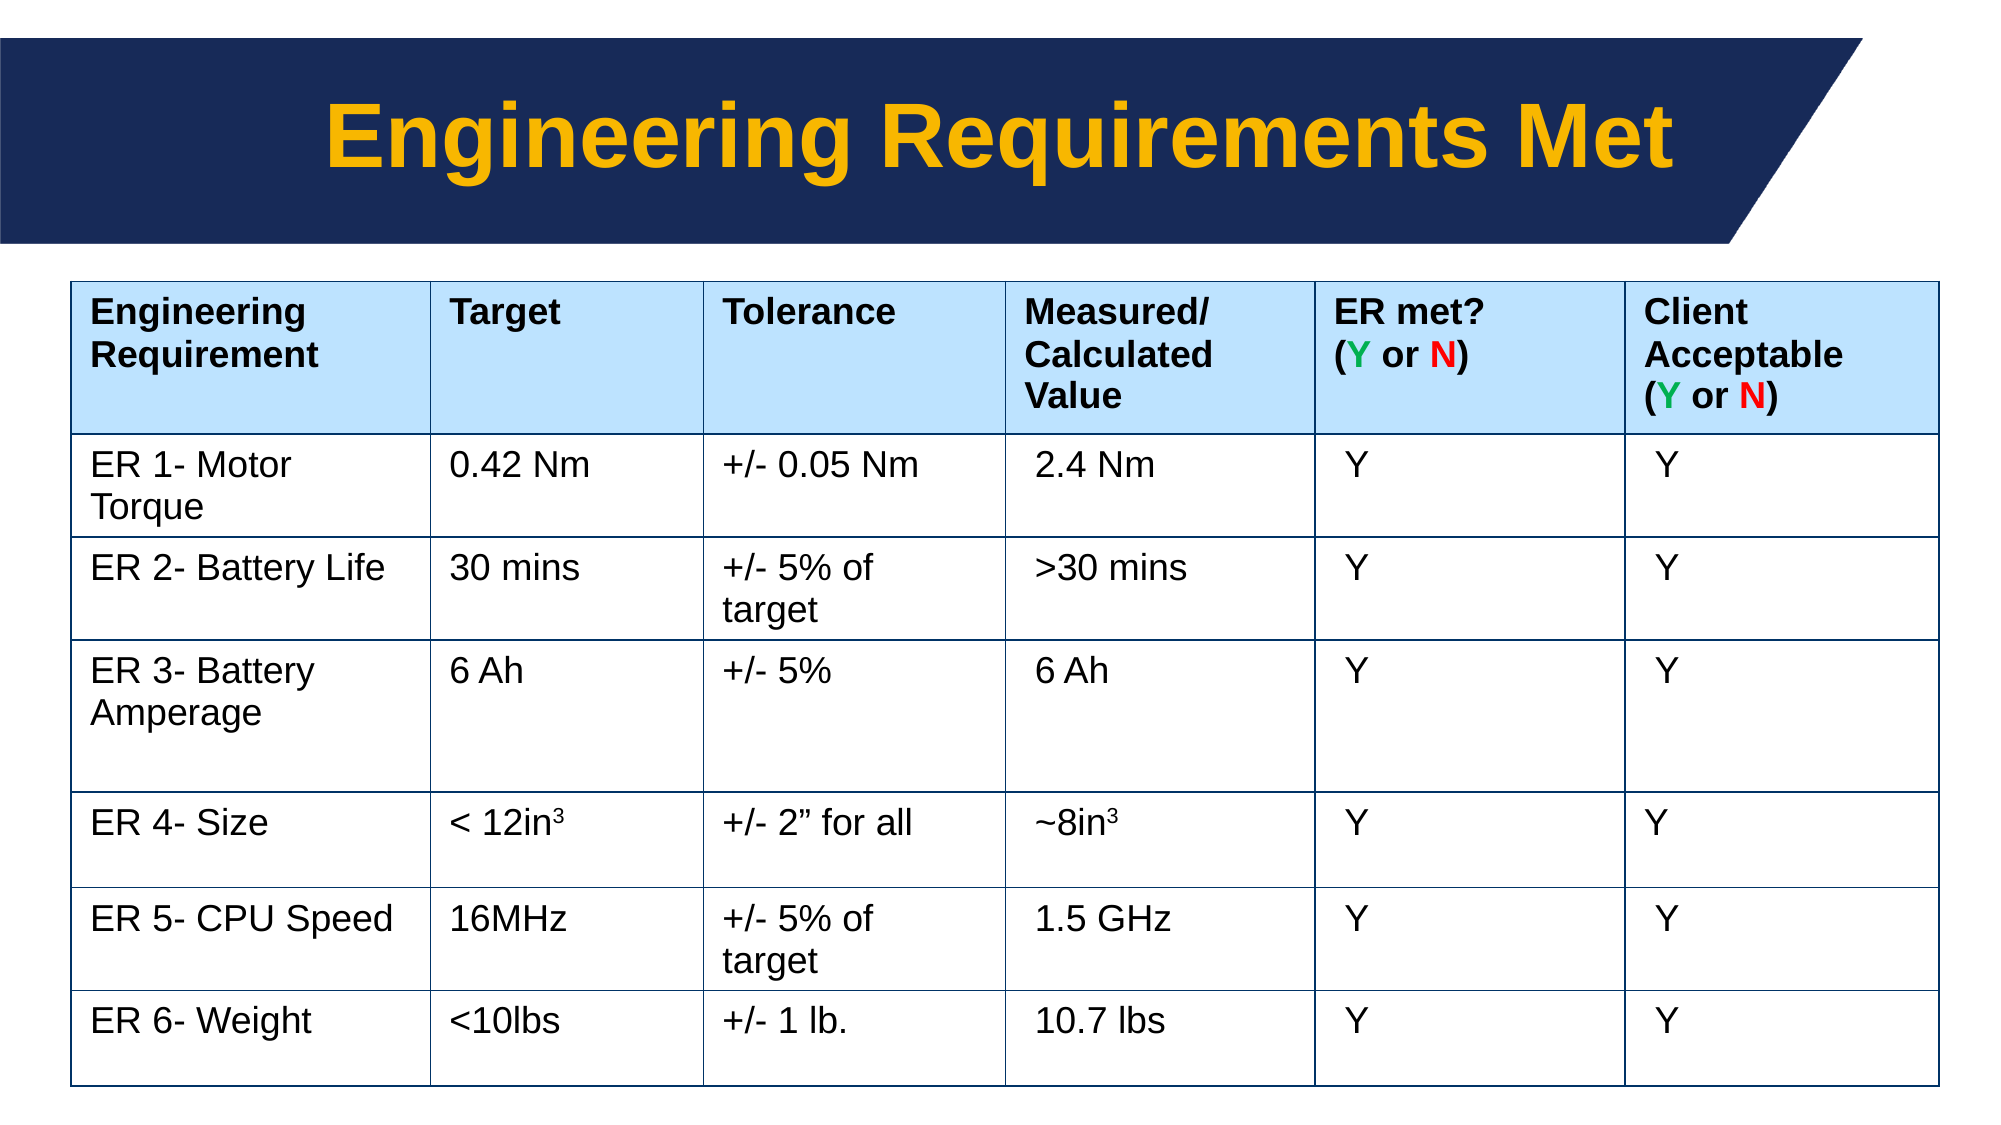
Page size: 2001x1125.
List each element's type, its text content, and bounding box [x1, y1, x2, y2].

table_cell Y [1626, 435, 1938, 536]
table_cell 30 mins [431, 538, 703, 639]
table_cell 6 Ah [431, 641, 703, 791]
table_cell Y [1626, 793, 1938, 887]
table_header Tolerance [704, 282, 1005, 433]
table_cell Y [1626, 888, 1938, 990]
table_cell 1.5 GHz [1006, 888, 1314, 990]
table_cell Y [1316, 793, 1624, 887]
table_cell Y [1316, 991, 1624, 1085]
table_cell Y [1316, 538, 1624, 639]
table_cell ER 4- Size [72, 793, 430, 887]
table_cell ~8in3 [1006, 793, 1314, 887]
table_cell +/- 5% of target [704, 888, 1005, 990]
table_header Target [431, 282, 703, 433]
table_cell +/- 2” for all [704, 793, 1005, 887]
table_header Measured/ Calculated Value [1006, 282, 1314, 433]
table_cell +/- 5% [704, 641, 1005, 791]
table_cell +/- 5% of target [704, 538, 1005, 639]
table_cell >30 mins [1006, 538, 1314, 639]
table_cell +/- 1 lb. [704, 991, 1005, 1085]
table_cell <10lbs [431, 991, 703, 1085]
picture [0, 38, 1863, 244]
table_cell Y [1316, 435, 1624, 536]
table_cell +/- 0.05 Nm [704, 435, 1005, 536]
table_header ER met? (Y or N) [1316, 282, 1624, 433]
table_header Client Acceptable (Y or N) [1626, 282, 1938, 433]
table_cell ER 5- CPU Speed [72, 888, 430, 990]
table_cell Y [1626, 538, 1938, 639]
table_cell Y [1626, 641, 1938, 791]
title Engineering Requirements Met [137, 59, 1863, 221]
table_cell ER 2- Battery Life [72, 538, 430, 639]
table_cell 2.4 Nm [1006, 435, 1314, 536]
table_cell Y [1626, 991, 1938, 1085]
table_cell 0.42 Nm [431, 435, 703, 536]
table_cell 10.7 lbs [1006, 991, 1314, 1085]
table_cell ER 3- Battery Amperage [72, 641, 430, 791]
table_header Engineering Requirement [72, 282, 430, 433]
table_cell ER 1- Motor Torque [72, 435, 430, 536]
table_cell ER 6- Weight [72, 991, 430, 1085]
table_cell 16MHz [431, 888, 703, 990]
table_cell Y [1316, 888, 1624, 990]
table_cell < 12in3 [431, 793, 703, 887]
table_cell Y [1316, 641, 1624, 791]
table_cell 6 Ah [1006, 641, 1314, 791]
